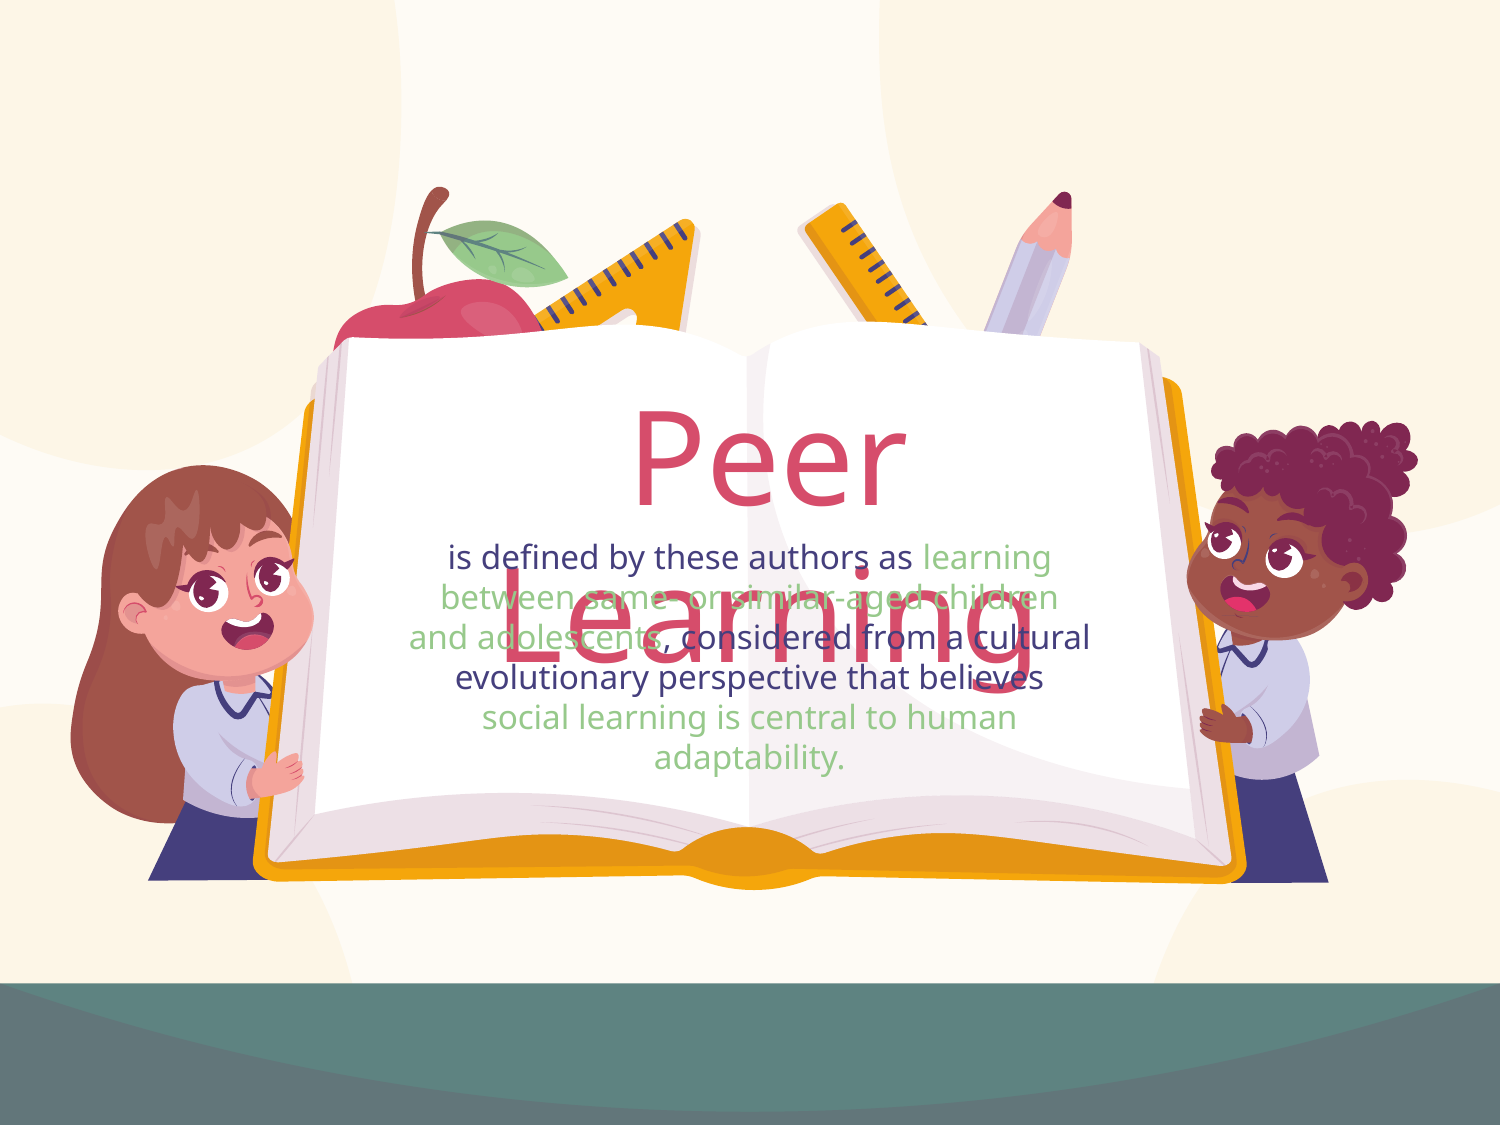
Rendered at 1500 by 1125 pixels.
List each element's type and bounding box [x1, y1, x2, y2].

text_box [68, 321, 1419, 891]
text_box [586, 194, 724, 319]
text_box [796, 202, 1009, 319]
text_box [323, 189, 582, 319]
text_box [933, 191, 1073, 319]
